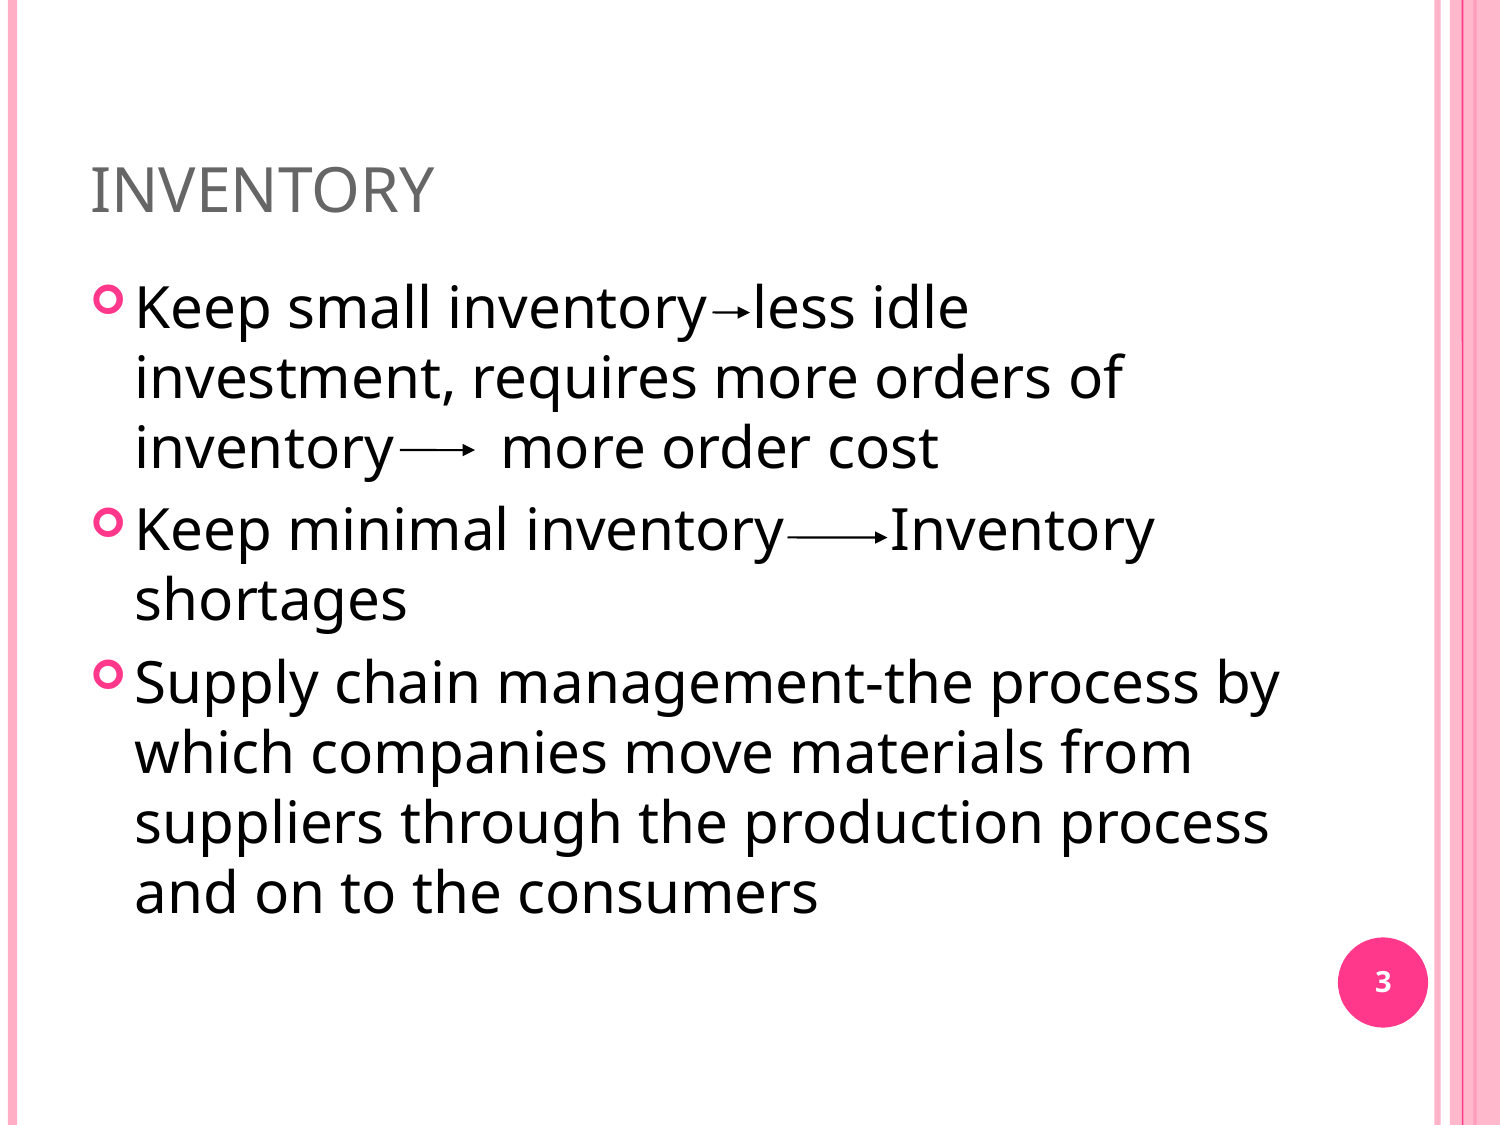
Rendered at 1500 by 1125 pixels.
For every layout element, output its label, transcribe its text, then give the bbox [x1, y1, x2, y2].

text_box [399, 443, 475, 457]
text_box [787, 531, 888, 544]
text_box [712, 306, 751, 319]
text_box 3 [1333, 940, 1434, 1026]
title INVENTORY [74, 44, 1301, 233]
list Keep small inventory less idle investment, requires more orders of inventory more order cost Keep minimal inventory Inventory shortages Supply chain management-the process by which companies move materials from suppliers through the production process and on to the consumers [74, 262, 1301, 1063]
